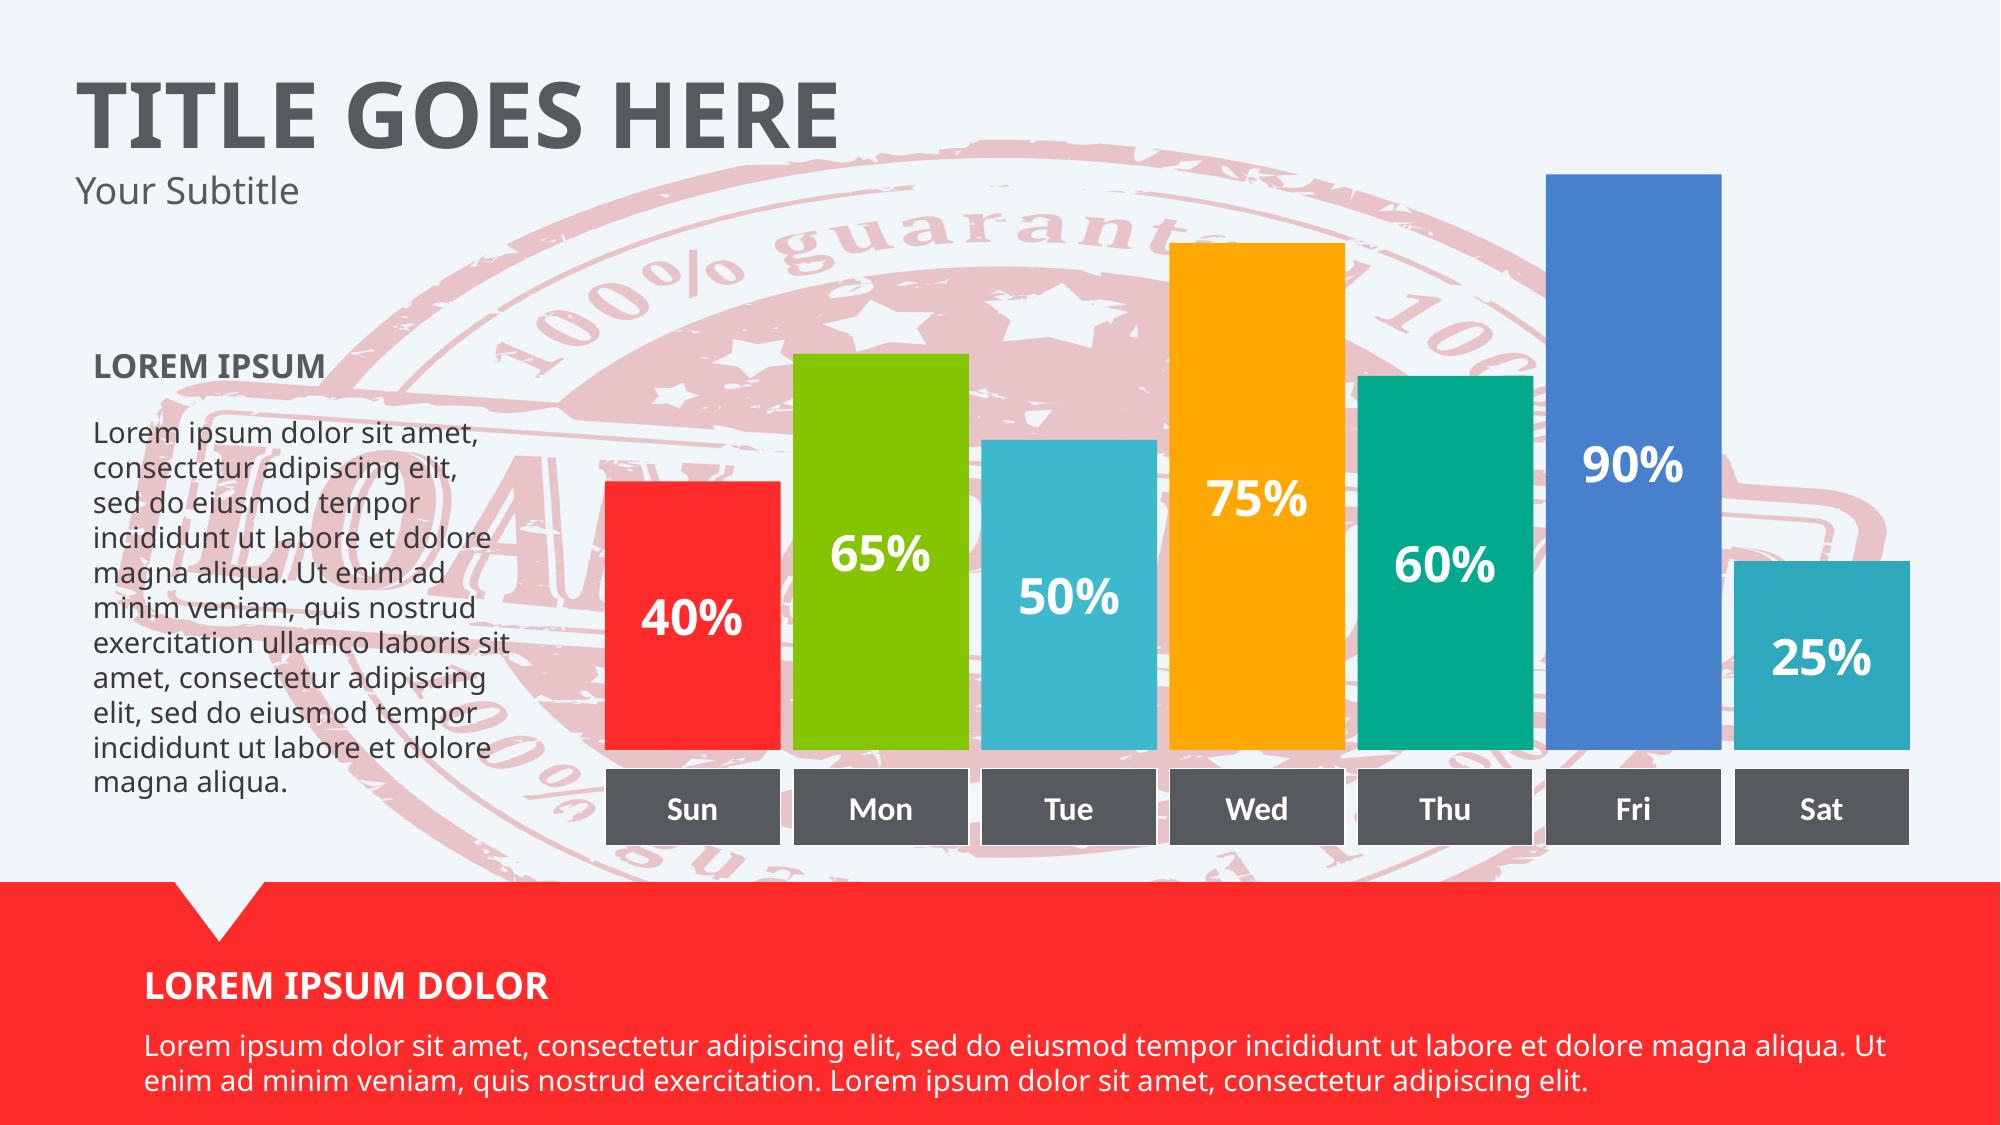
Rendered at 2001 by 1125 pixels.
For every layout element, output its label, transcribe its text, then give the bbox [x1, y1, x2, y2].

text_box Sat [1733, 768, 1910, 846]
text_box Tue [981, 768, 1157, 846]
text_box LOREM IPSUM DOLOR Lorem ipsum dolor sit amet, consectetur adipiscing elit, sed do eiusmod tempor incididunt ut labore et dolore magna aliqua. Ut enim ad minim veniam, quis nostrud exercitation. Lorem ipsum dolor sit amet, consectetur adipiscing elit. [128, 954, 1940, 1105]
text_box Mon [792, 768, 969, 846]
text_box Fri [1545, 768, 1722, 846]
text_box 50% [981, 439, 1158, 750]
text_box 65% [793, 353, 969, 750]
text_box Sun [604, 768, 781, 846]
text_box [0, 881, 2000, 1125]
text_box 40% [604, 481, 781, 750]
text_box 25% [1734, 561, 1910, 750]
text_box 90% [1545, 174, 1722, 750]
text_box Wed [1169, 768, 1346, 846]
text_box 75% [1169, 243, 1346, 750]
text_box TITLE GOES HERE Your Subtitle [60, 49, 1036, 220]
text_box LOREM IPSUM Lorem ipsum dolor sit amet, consectetur adipiscing elit, sed do eiusmod tempor incididunt ut labore et dolore magna aliqua. Ut enim ad minim veniam, quis nostrud exercitation ullamco laboris sit amet, consectetur adipiscing elit, sed do eiusmod tempor incididunt ut labore et dolore magna aliqua. [78, 337, 529, 807]
text_box Thu [1357, 768, 1534, 846]
text_box 60% [1357, 375, 1534, 750]
